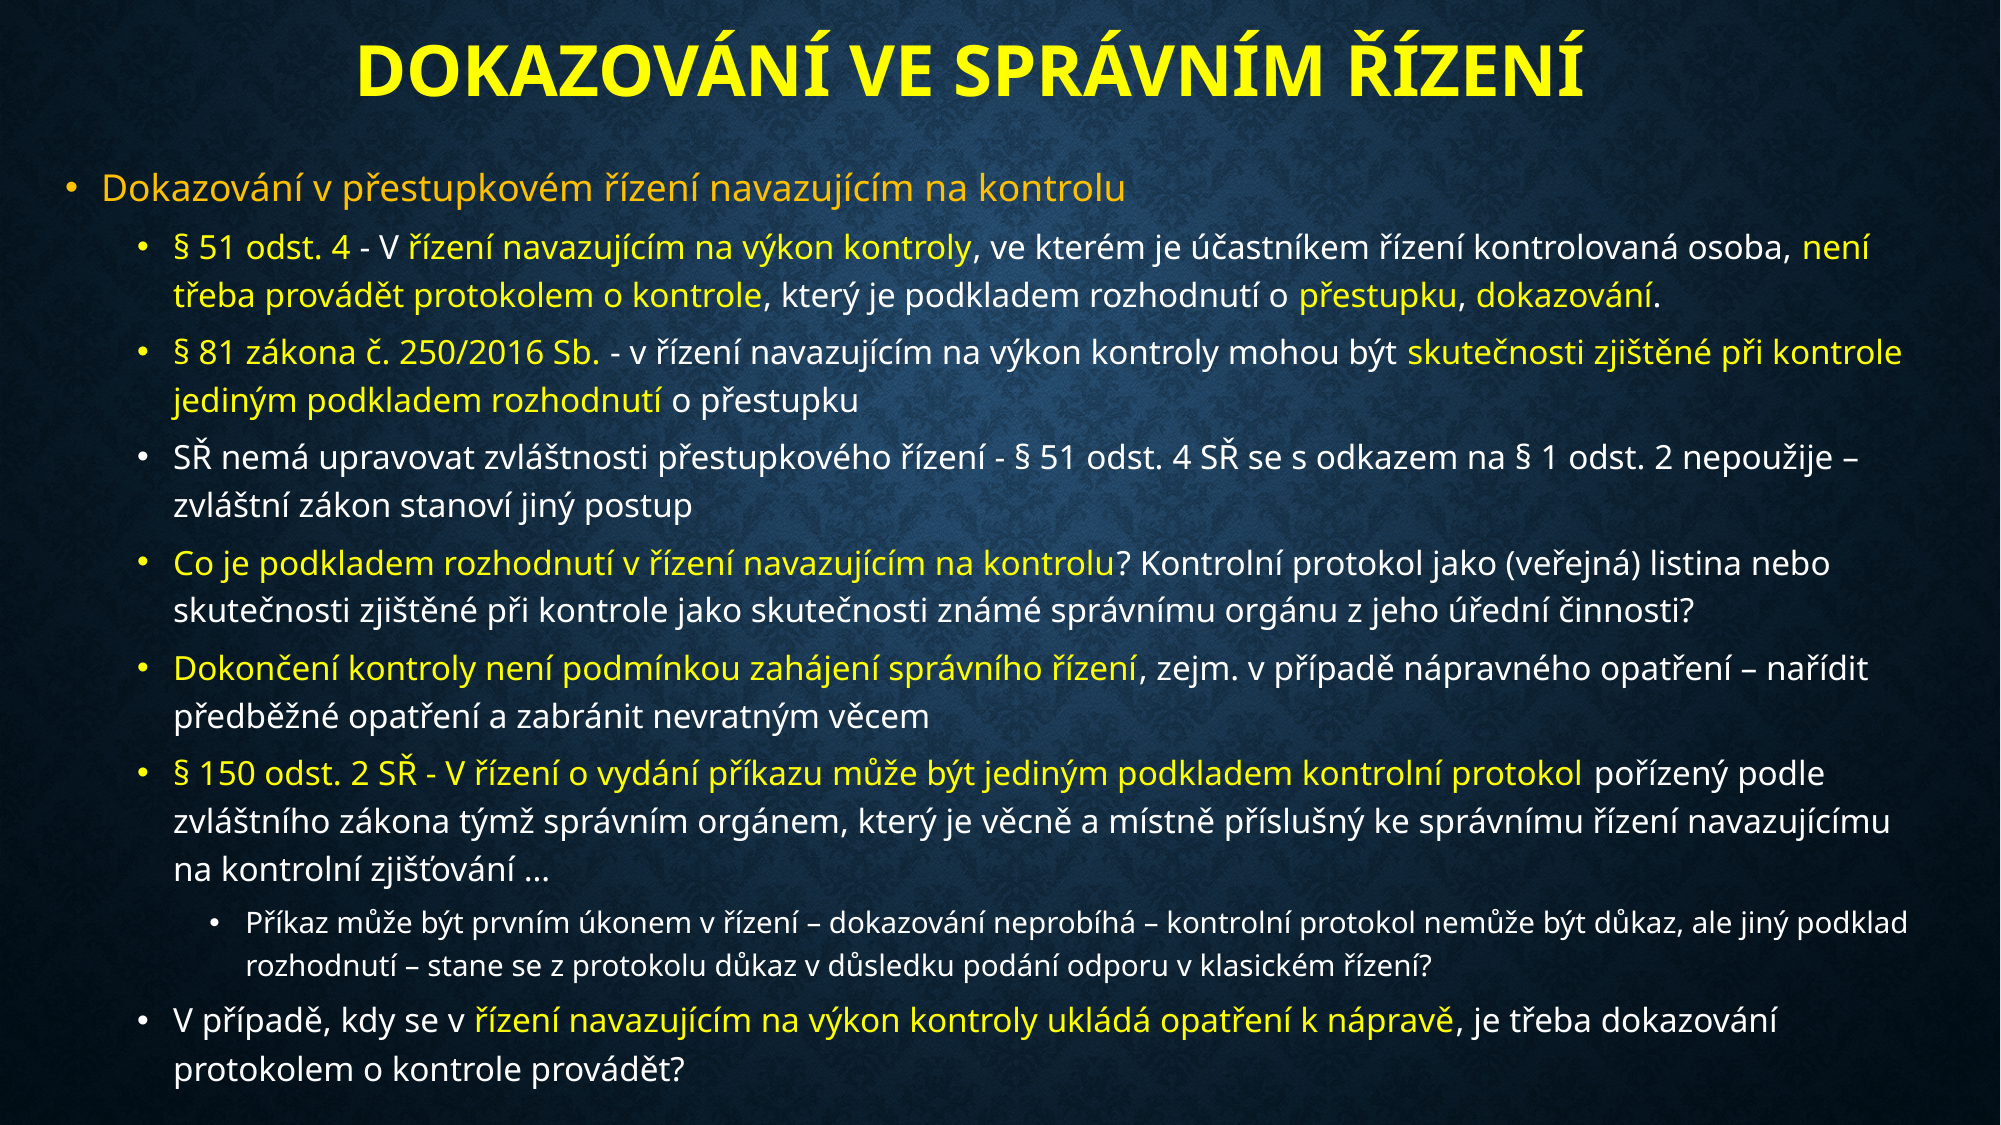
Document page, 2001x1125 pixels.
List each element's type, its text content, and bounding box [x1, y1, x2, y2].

list Dokazování v přestupkovém řízení navazujícím na kontrolu § 51 odst. 4 - V řízení navazujícím na výkon kontroly, ve kterém je účastníkem řízení kontrolovaná osoba, není třeba provádět protokolem o kontrole, který je podkladem rozhodnutí o přestupku, dokazování. § 81 zákona č. 250/2016 Sb. - v řízení navazujícím na výkon kontroly mohou být skutečnosti zjištěné při kontrole jediným podkladem rozhodnutí o přestupku SŘ nemá upravovat zvláštnosti přestupkového řízení - § 51 odst. 4 SŘ se s odkazem na § 1 odst. 2 nepoužije – zvláštní zákon stanoví jiný postup Co je podkladem rozhodnutí v řízení navazujícím na kontrolu? Kontrolní protokol jako (veřejná) listina nebo skutečnosti zjištěné při kontrole jako skutečnosti známé správnímu orgánu z jeho úřední činnosti? Dokončení kontroly není podmínkou zahájení správního řízení, zejm. v případě nápravného opatření – nařídit předběžné opatření a zabránit nevratným věcem § 150 odst. 2 SŘ - V řízení o vydání příkazu může být jediným podkladem kontrolní protokol pořízený podle zvláštního zákona týmž správním orgánem, který je věcně a místně příslušný ke správnímu řízení navazujícímu na kontrolní zjišťování … Příkaz může být prvním úkonem v řízení – dokazování neprobíhá – kontrolní protokol nemůže být důkaz, ale jiný podklad rozhodnutí – stane se z protokolu důkaz v důsledku podání odporu v klasickém řízení? V případě, kdy se v řízení navazujícím na výkon kontroly ukládá opatření k nápravě, je třeba dokazování protokolem o kontrole provádět? [50, 147, 1955, 1100]
title Dokazování ve správním řízení [106, 0, 1835, 147]
